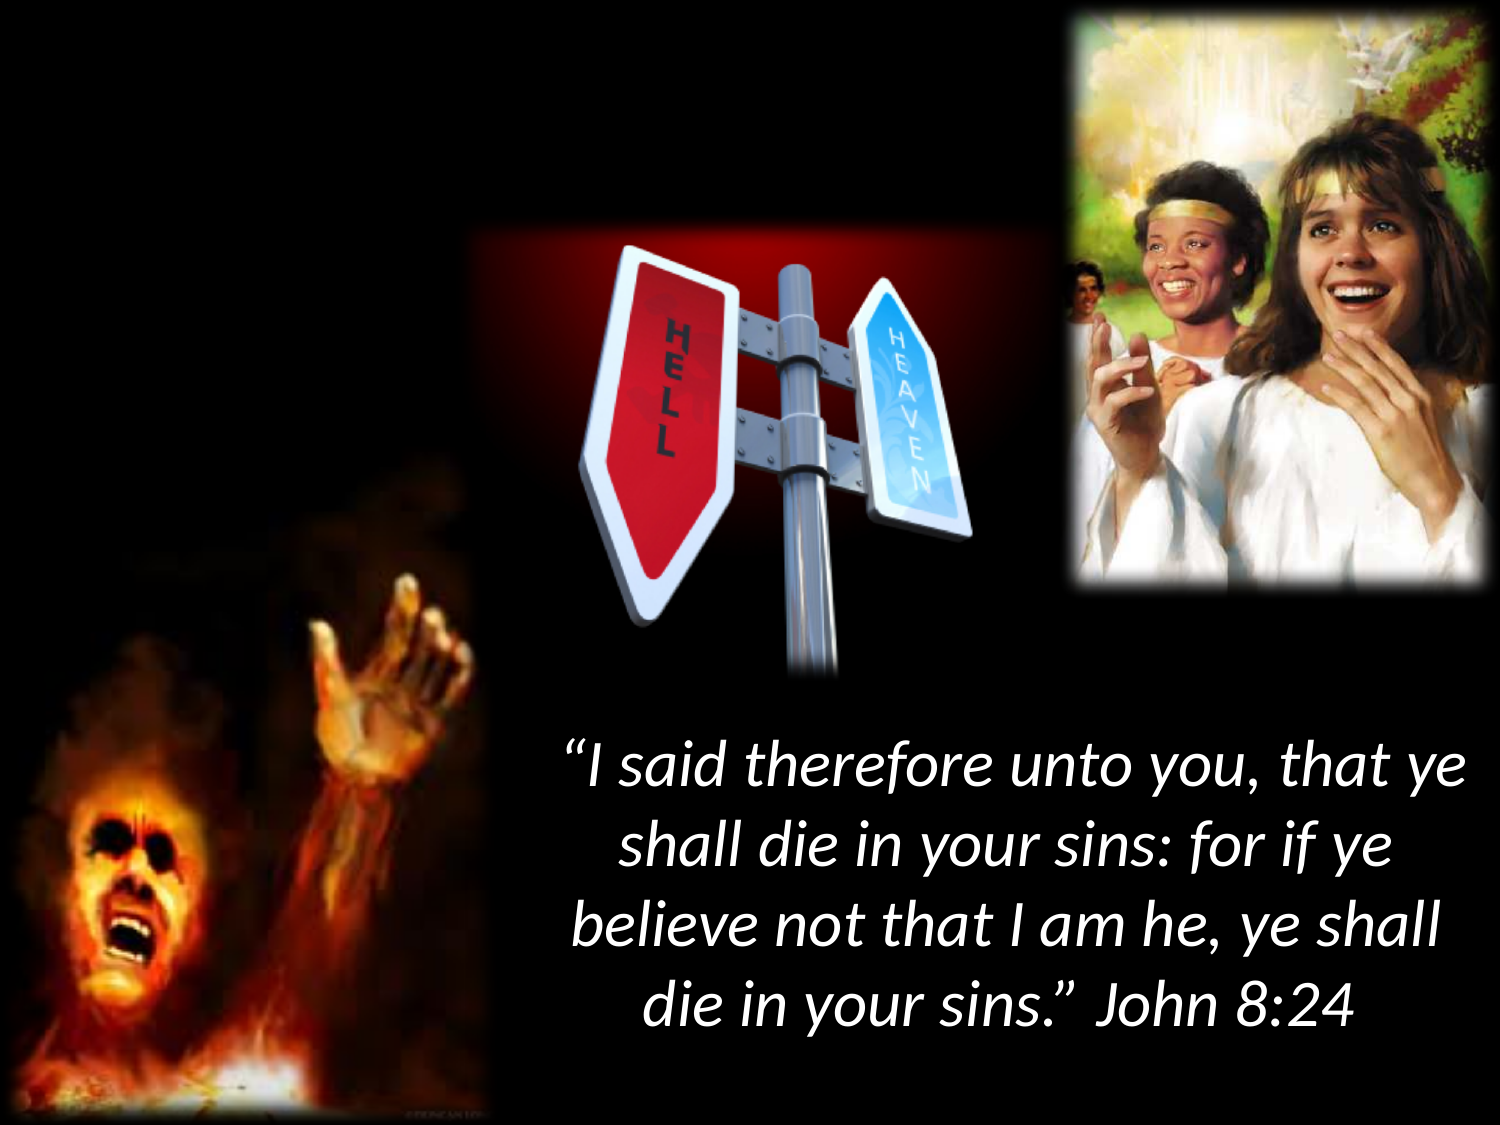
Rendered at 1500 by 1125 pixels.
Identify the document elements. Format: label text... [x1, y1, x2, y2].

picture [0, 0, 1500, 1125]
text_box “I said therefore unto you, that ye shall die in your sins: for if ye believe not that I am he, ye shall die in your sins.” John 8:24 [512, 712, 1500, 1047]
